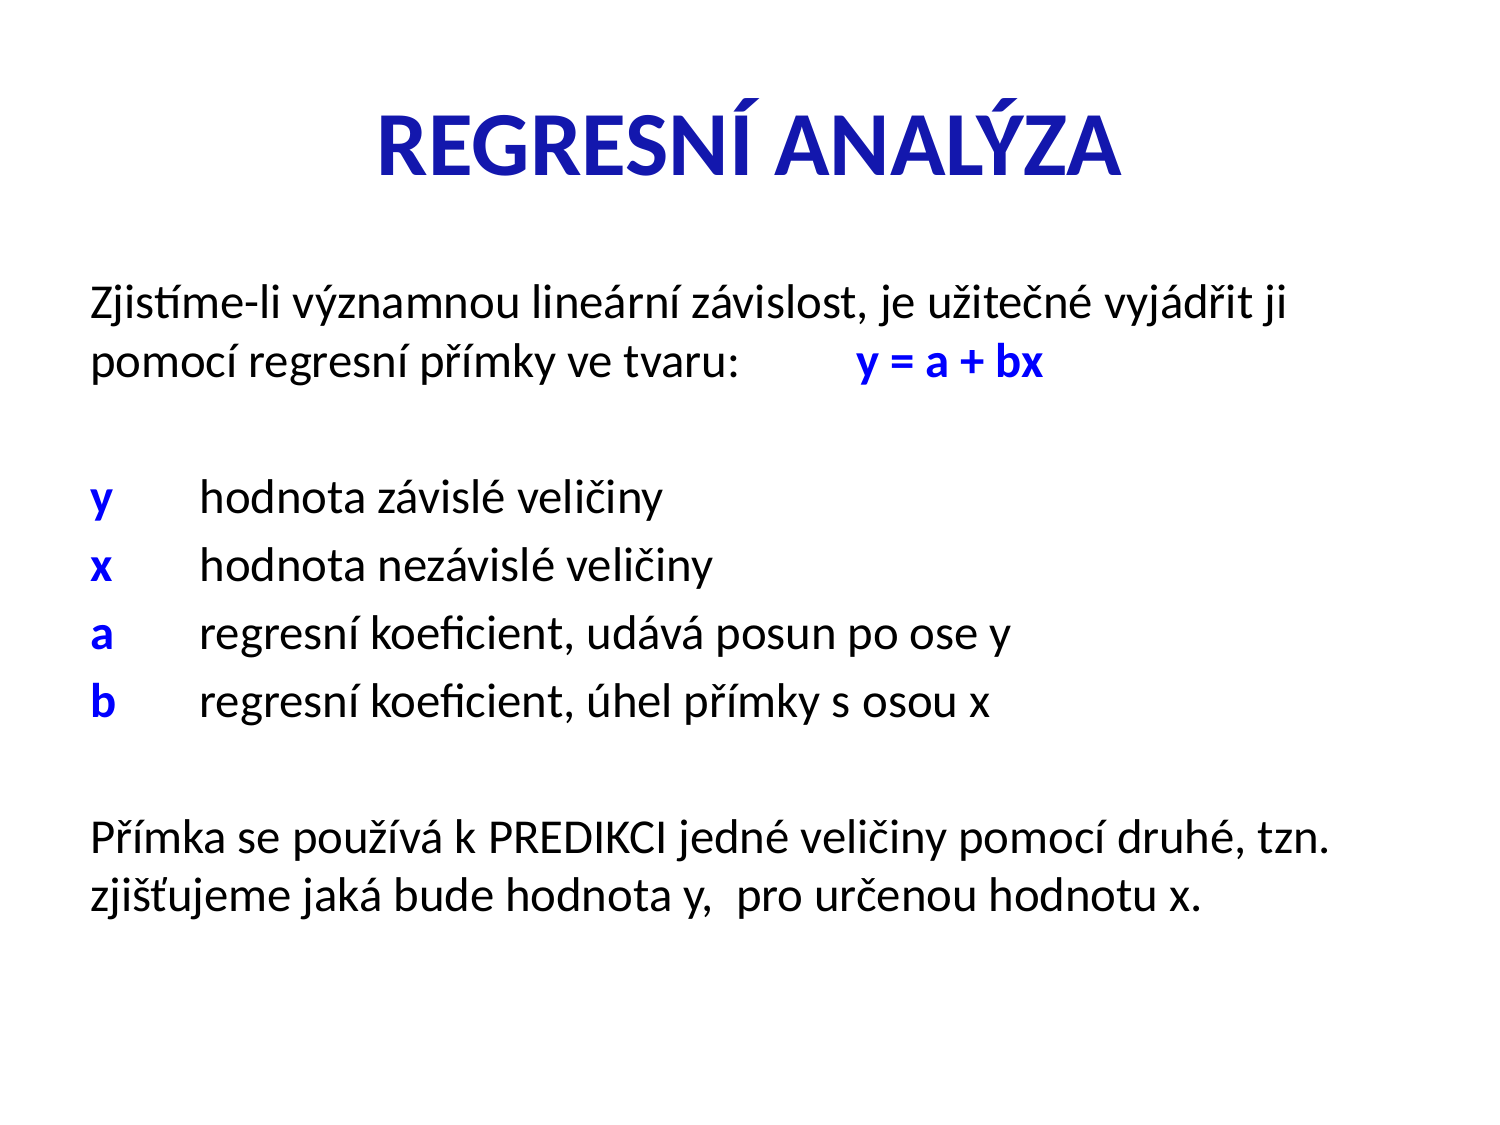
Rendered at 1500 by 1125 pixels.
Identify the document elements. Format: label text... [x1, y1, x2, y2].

list Zjistíme-li významnou lineární závislost, je užitečné vyjádřit ji pomocí regresní přímky ve tvaru: y = a + bx y hodnota závislé veličiny x hodnota nezávislé veličiny a regresní koeficient, udává posun po ose y b regresní koeficient, úhel přímky s osou x Přímka se používá k PREDIKCI jedné veličiny pomocí druhé, tzn. zjišťujeme jaká bude hodnota y, pro určenou hodnotu x. [74, 262, 1426, 1006]
title REGRESNÍ ANALÝZA [74, 44, 1426, 233]
